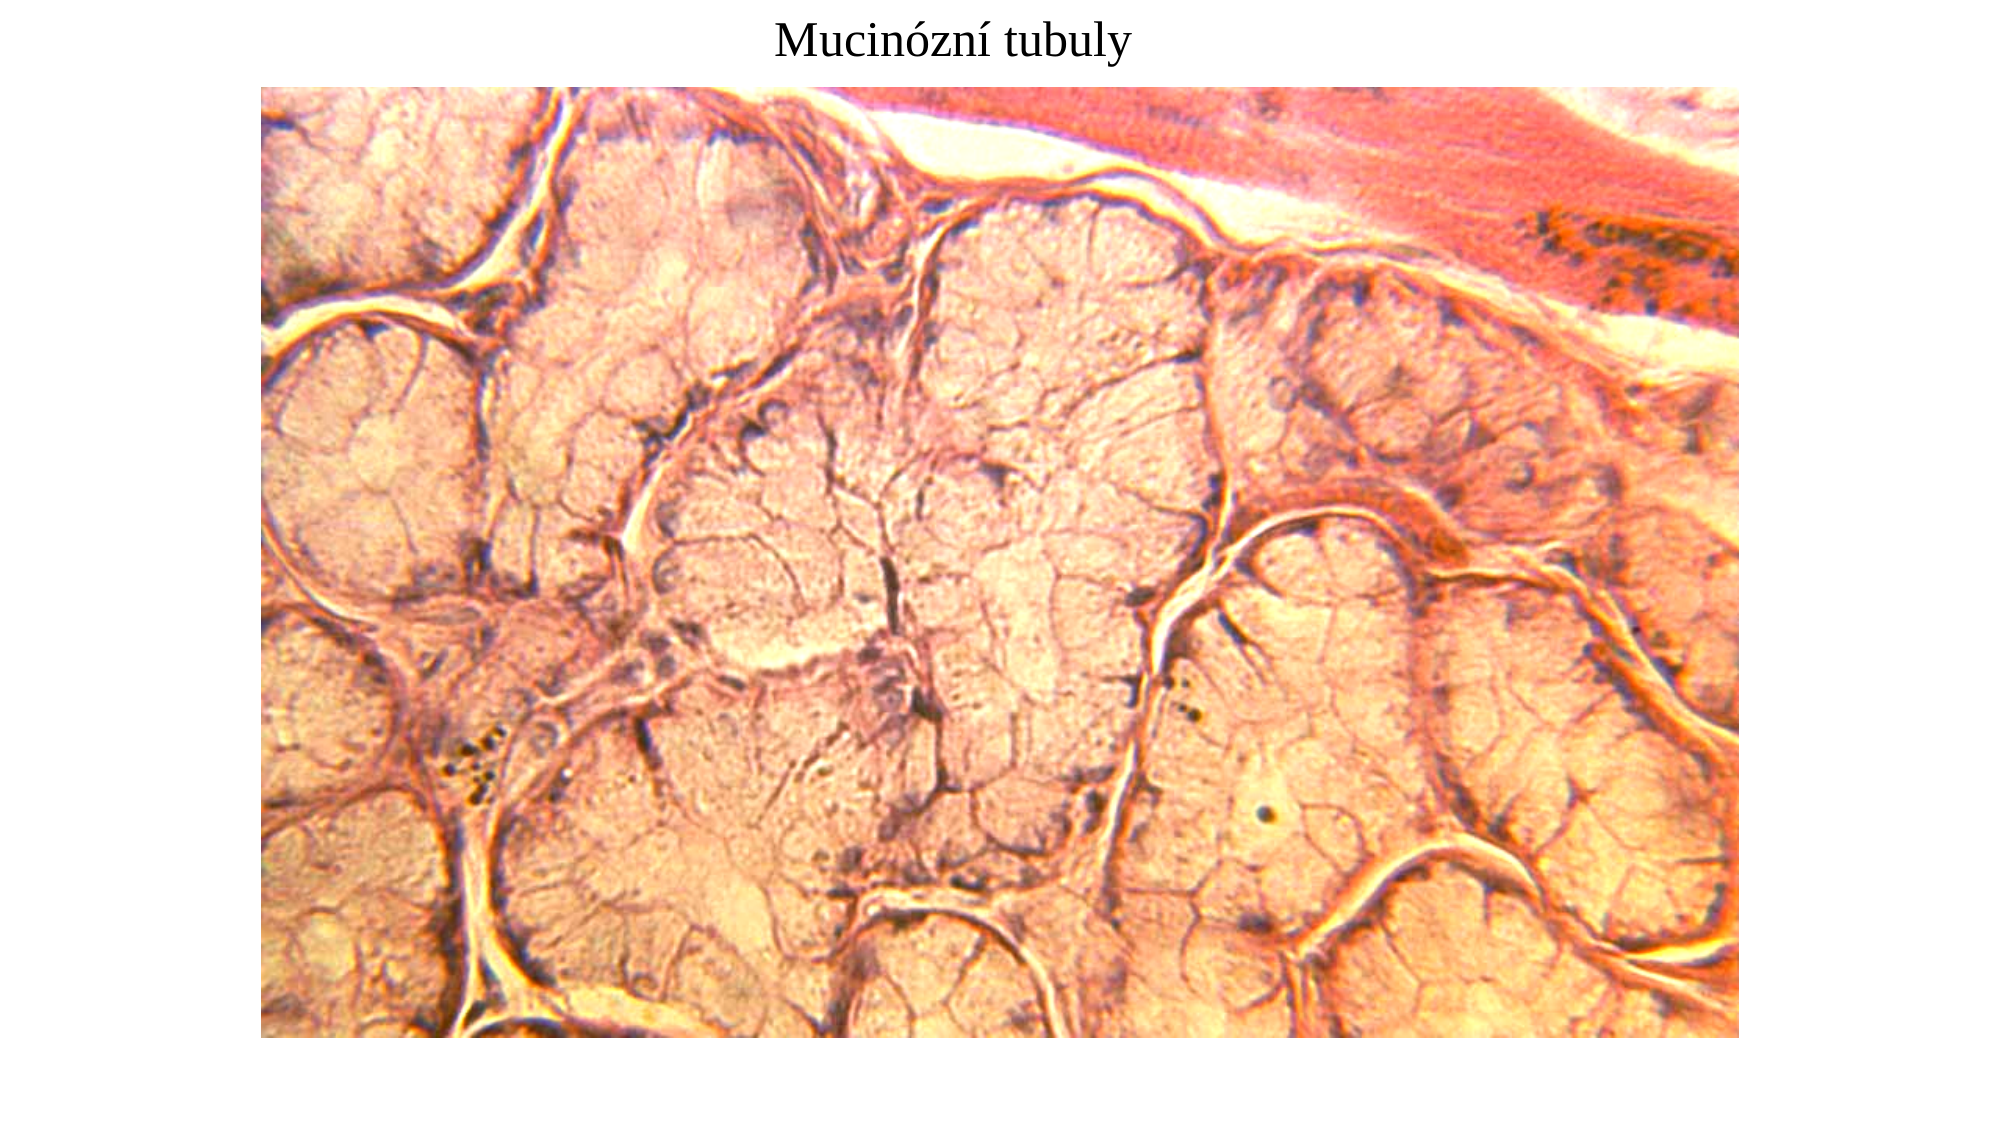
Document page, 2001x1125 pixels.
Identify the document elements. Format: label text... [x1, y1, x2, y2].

picture [261, 87, 1739, 1038]
text_box Mucinózní tubuly [760, 0, 1148, 74]
